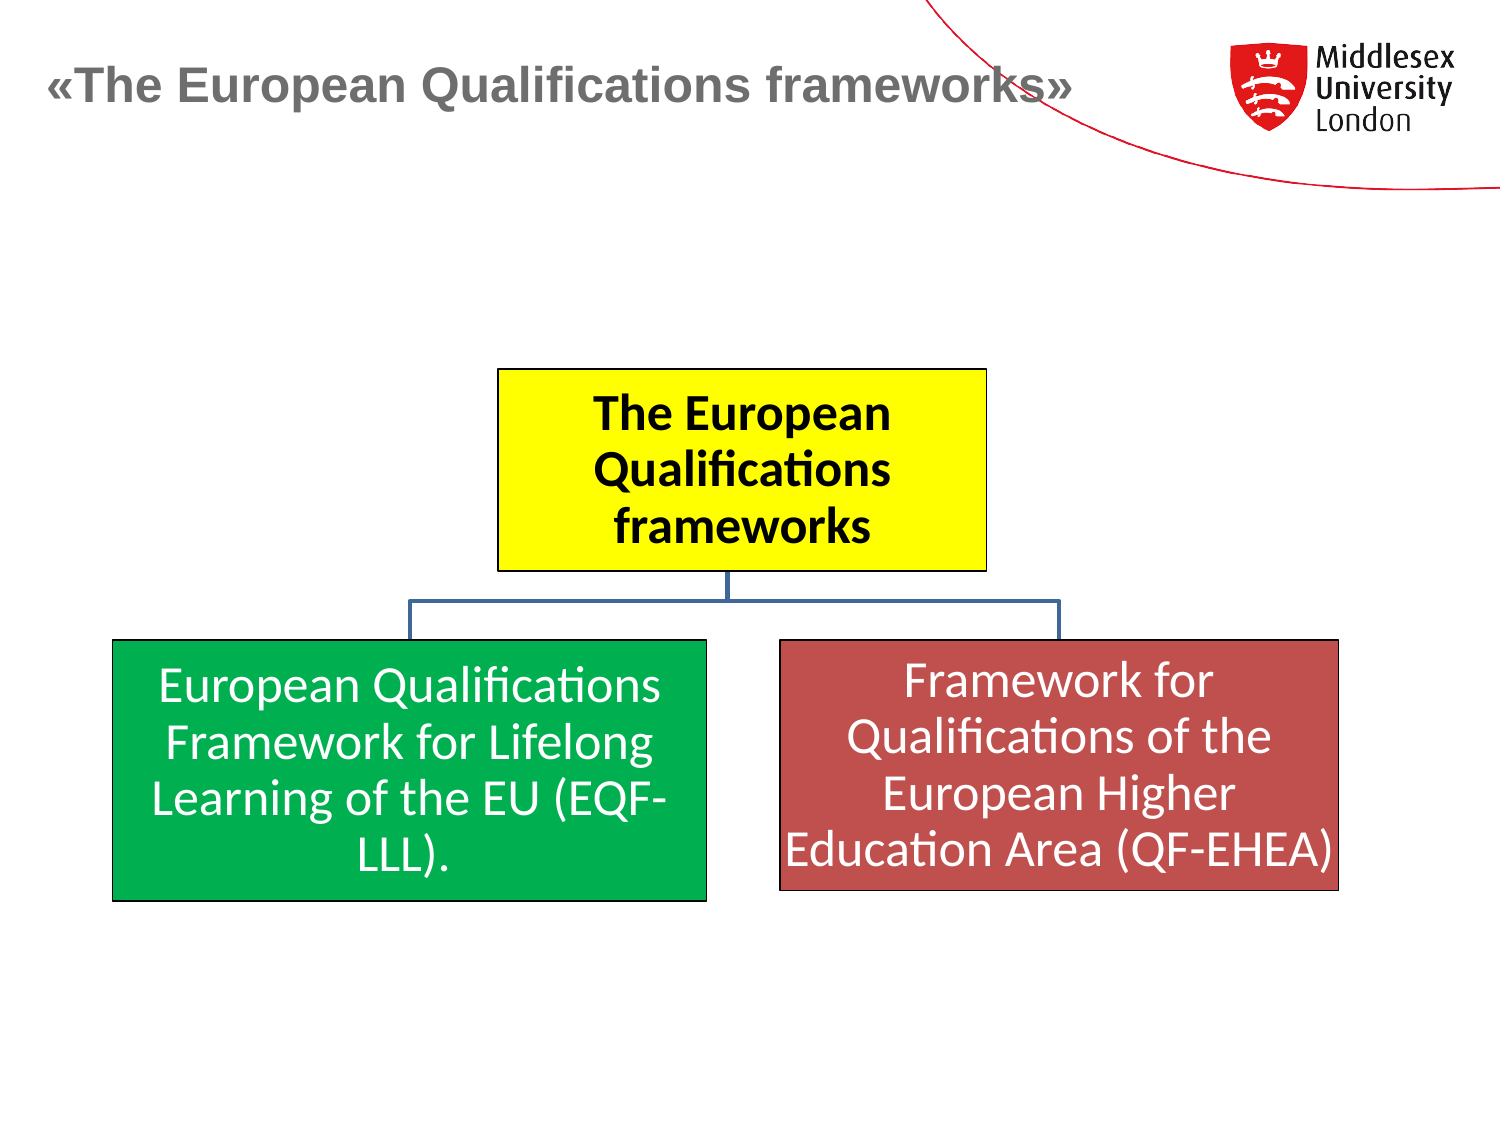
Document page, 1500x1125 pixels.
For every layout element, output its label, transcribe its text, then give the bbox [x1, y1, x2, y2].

title «The European Qualifications frameworks» [31, 45, 1128, 125]
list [111, 231, 1479, 1048]
picture [924, 0, 1500, 223]
